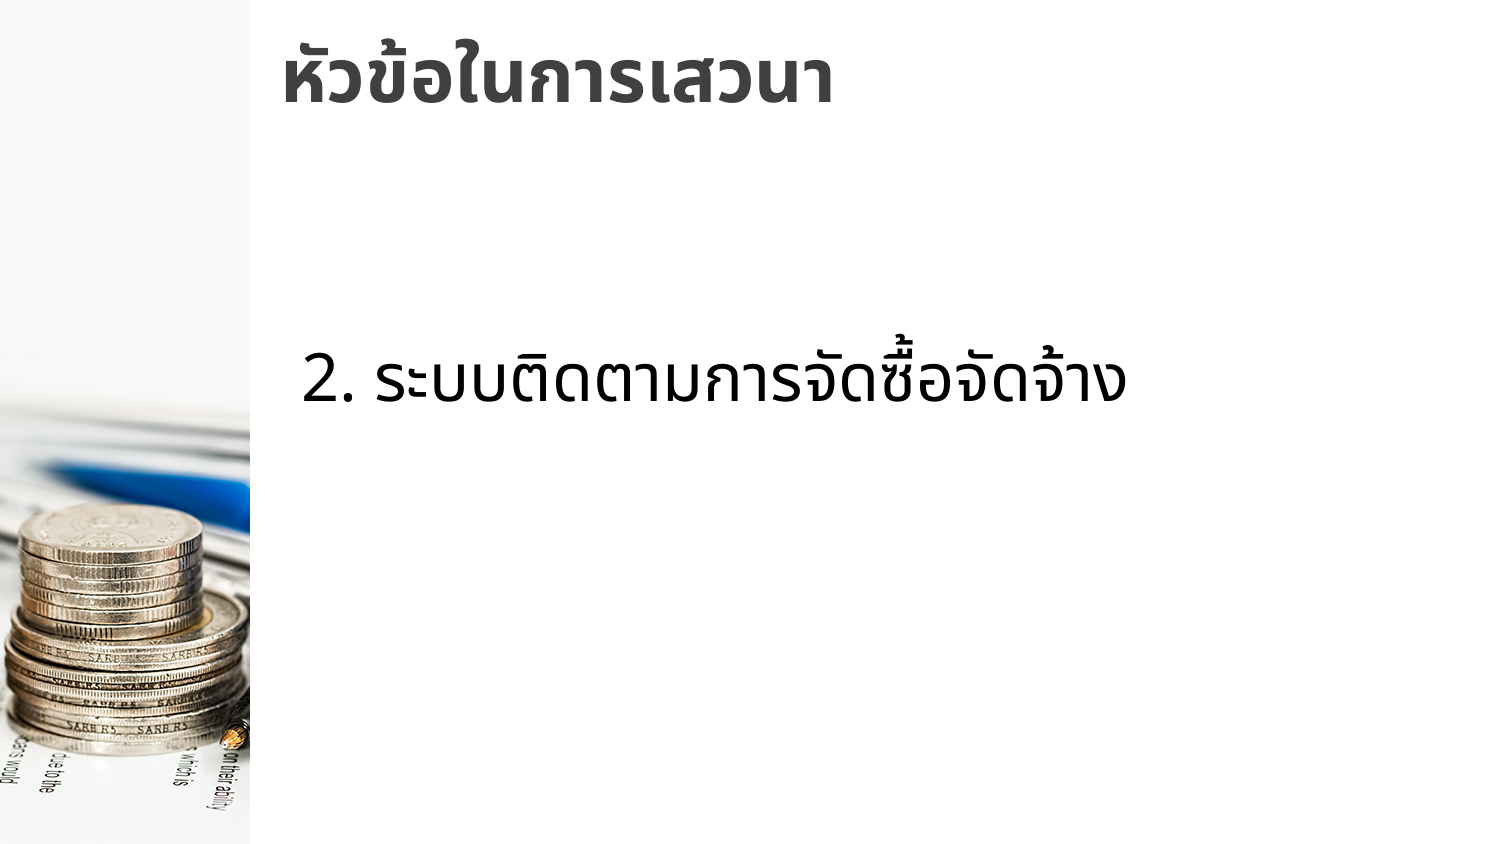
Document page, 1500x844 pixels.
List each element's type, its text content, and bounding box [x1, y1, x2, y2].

picture [0, 0, 1500, 844]
title หัวข้อในการเสวนา [265, 0, 1500, 146]
list 2. ระบบติดตามการจัดซื้อจัดจ้าง [236, 327, 1500, 463]
